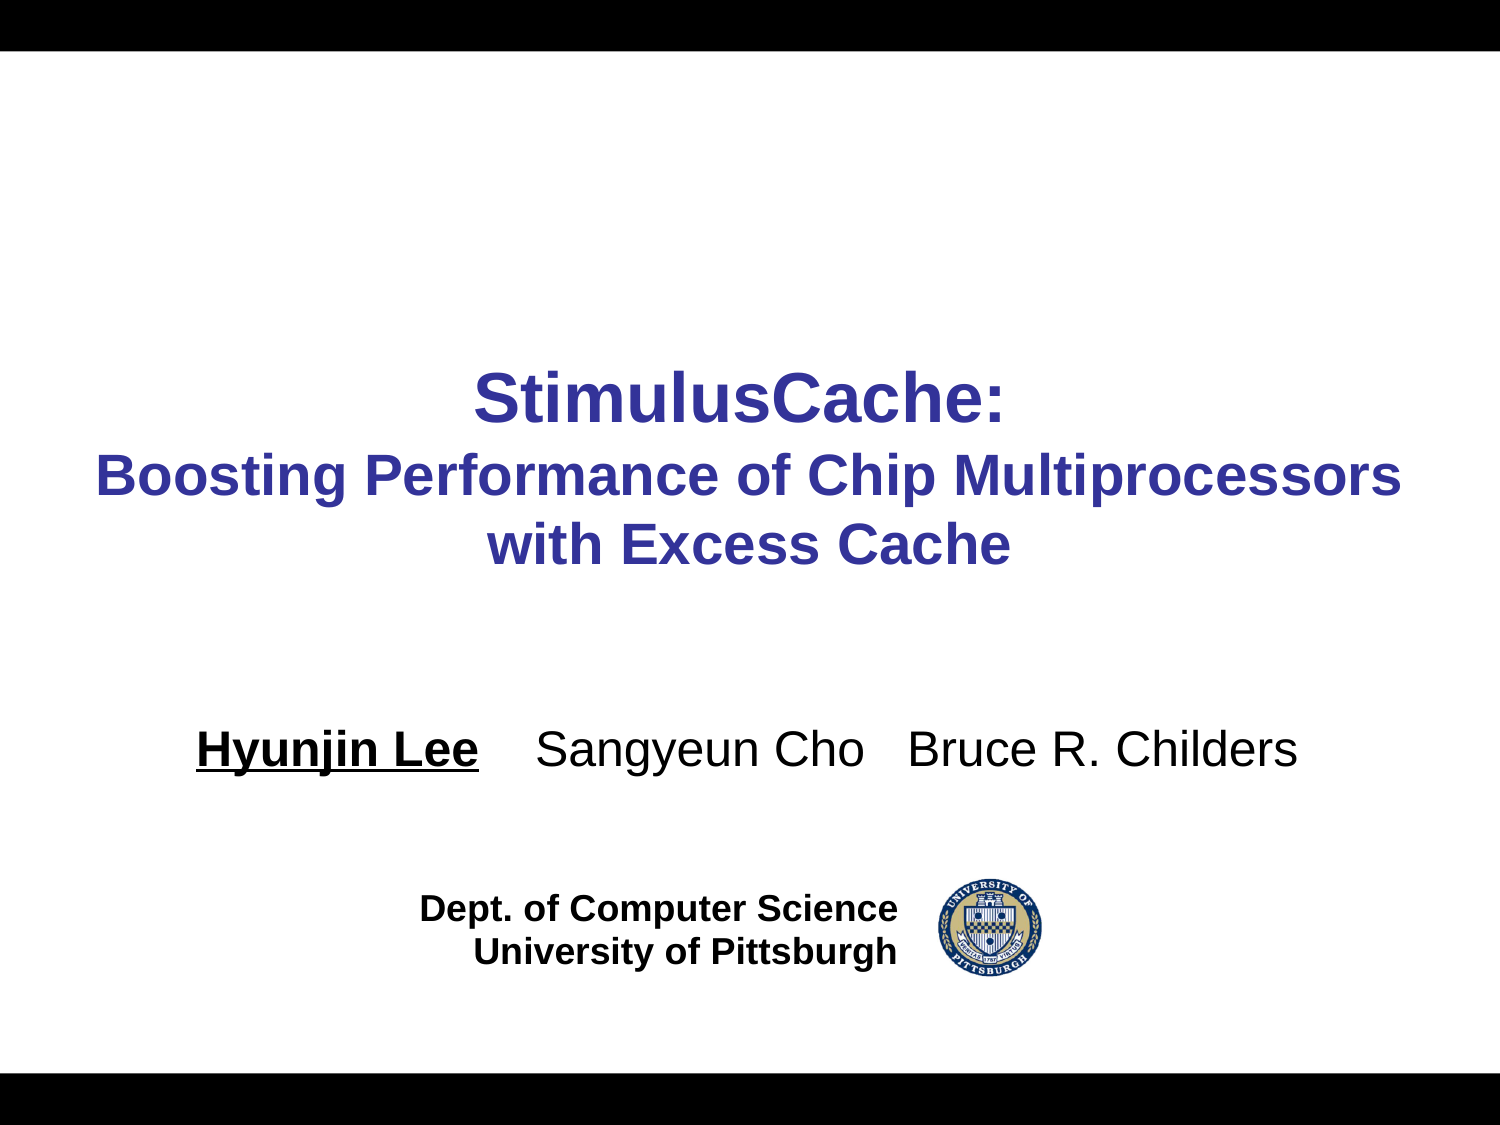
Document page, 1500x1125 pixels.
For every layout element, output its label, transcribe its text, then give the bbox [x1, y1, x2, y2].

text_box [0, 0, 1500, 52]
text_box [0, 1073, 1500, 1125]
text_box Dept. of Computer Science University of Pittsburgh [347, 885, 914, 971]
title StimulusCache: Boosting Performance of Chip Multiprocessors with Excess Cache [76, 337, 1424, 591]
picture [928, 871, 1051, 980]
subtitle Hyunjin Lee Sangyeun Cho Bruce R. Childers [126, 708, 1369, 870]
